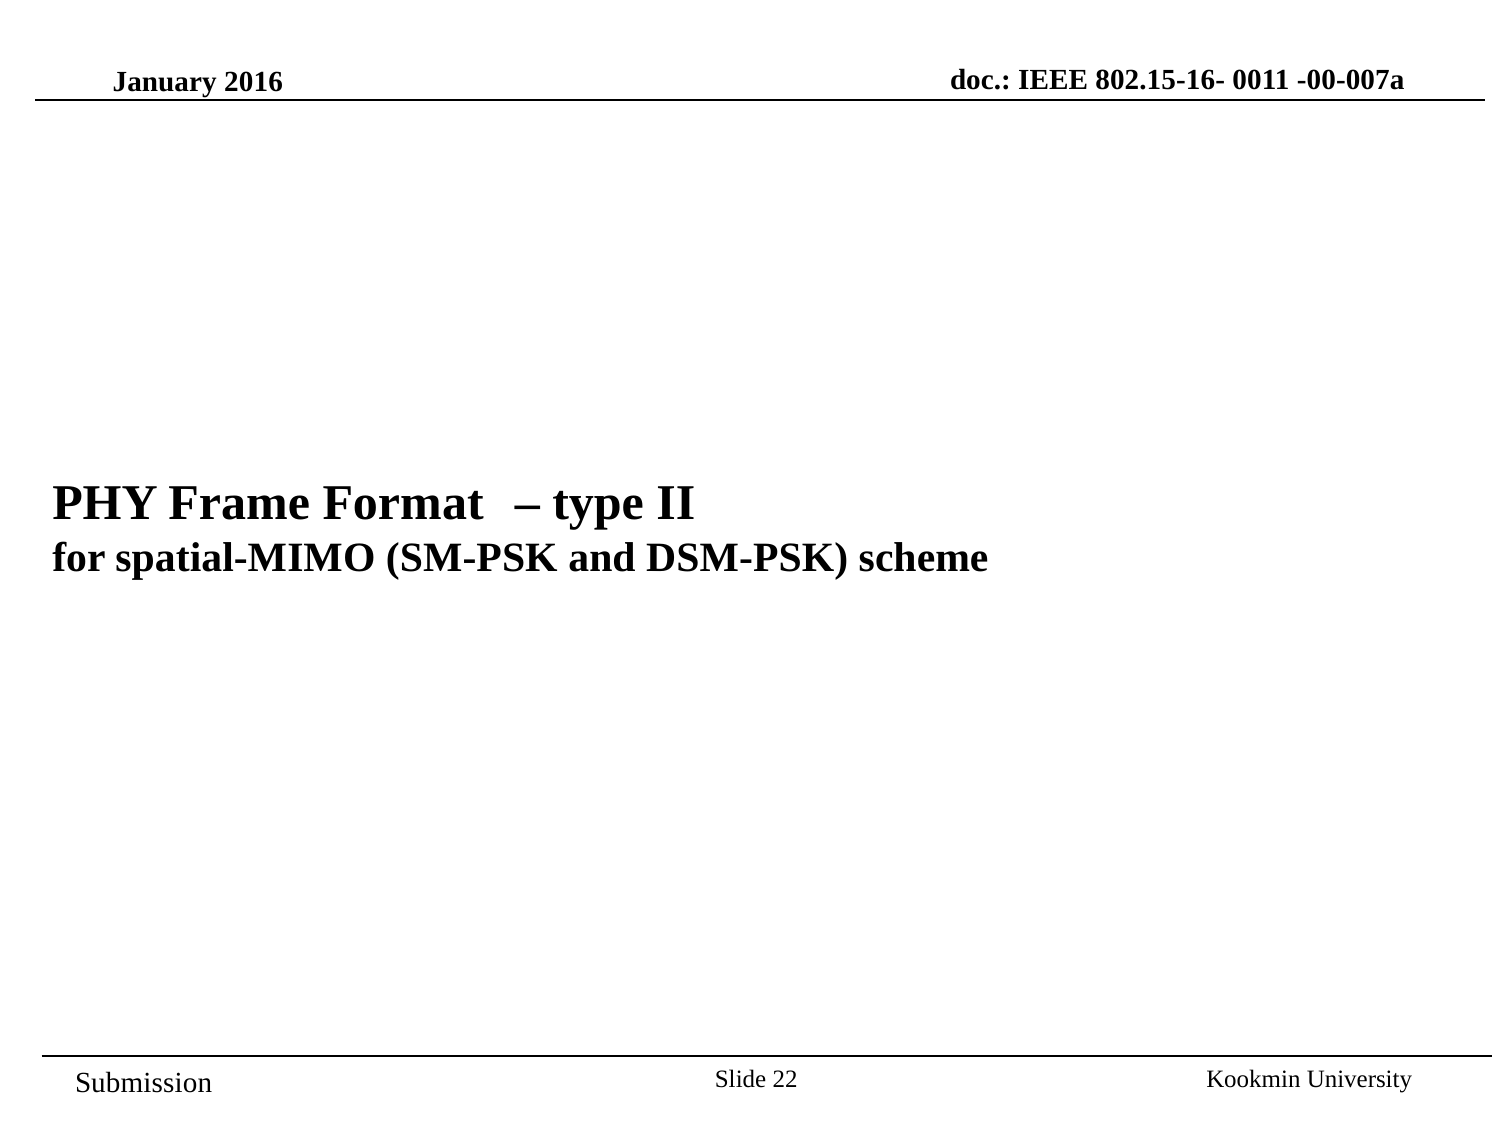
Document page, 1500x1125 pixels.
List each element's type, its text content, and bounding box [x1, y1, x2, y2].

text_box doc.: IEEE 802.15-16- 0011 -00-007a [949, 60, 1463, 96]
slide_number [112, 62, 375, 98]
text_box PHY Frame Format – type II for spatial-MIMO (SM-PSK and DSM-PSK) scheme [37, 462, 1479, 588]
slide_number Slide 22 [712, 1062, 800, 1093]
text_box Submission [75, 1062, 338, 1098]
footer Kookmin University [900, 1062, 1413, 1093]
